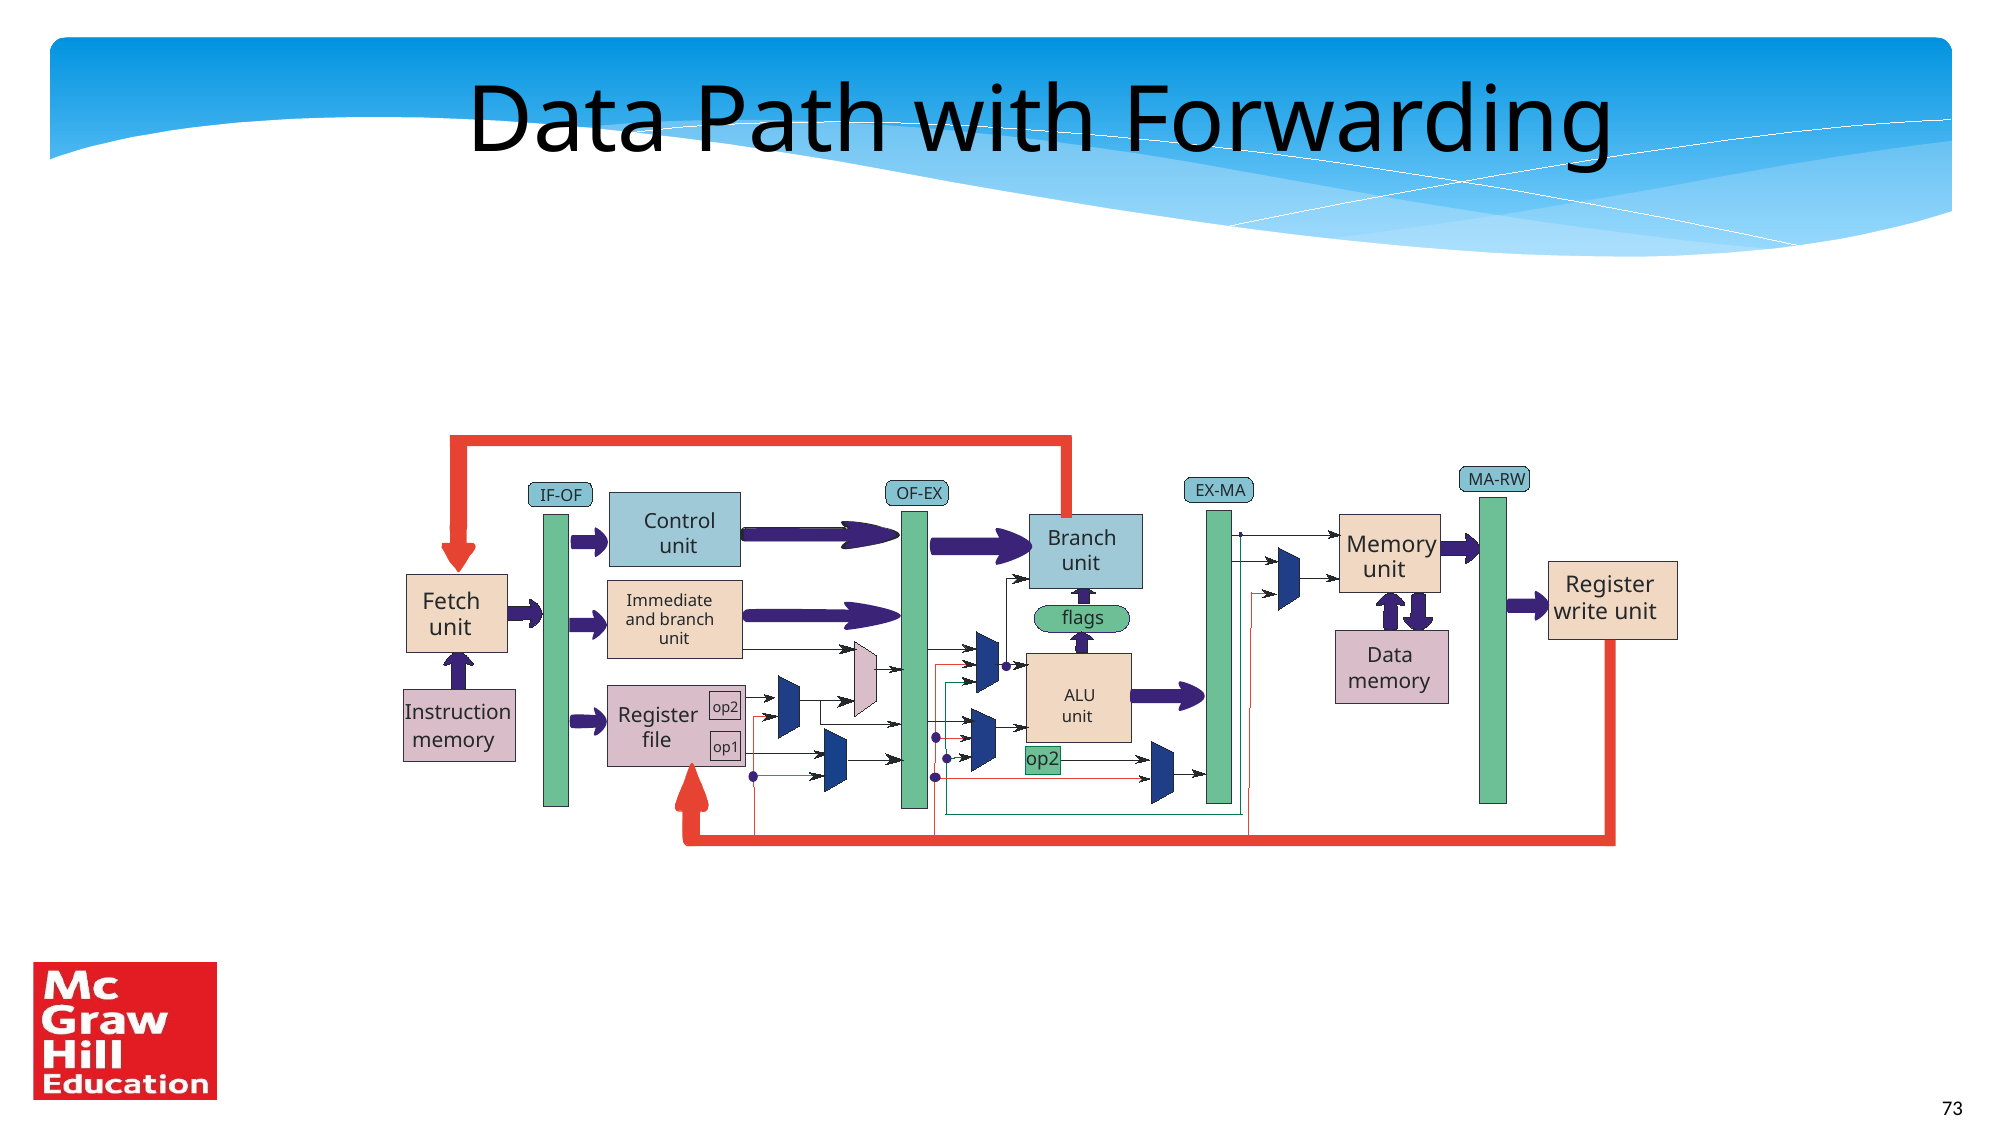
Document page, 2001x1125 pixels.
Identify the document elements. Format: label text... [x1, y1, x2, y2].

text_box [399, 431, 1682, 851]
picture [33, 962, 217, 1100]
title Data Path with Forwarding [433, 37, 1650, 192]
